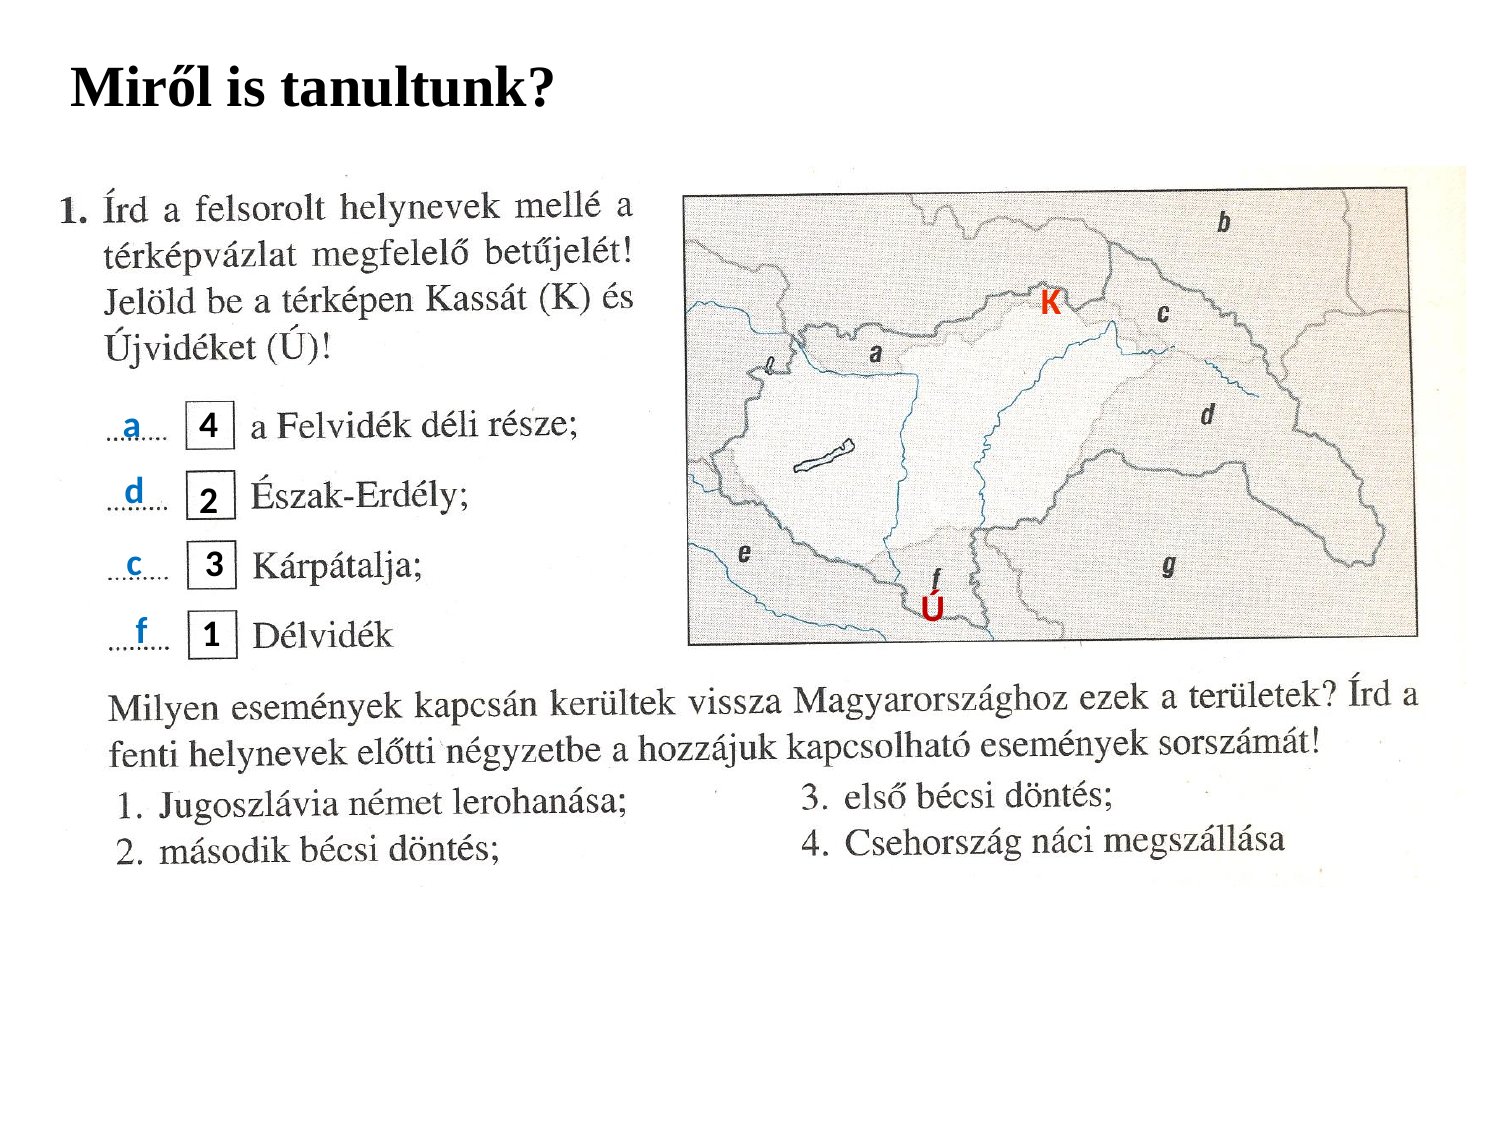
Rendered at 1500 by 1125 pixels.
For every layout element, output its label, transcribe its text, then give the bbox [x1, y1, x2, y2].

text_box Miről is tanultunk? [55, 40, 572, 126]
picture [29, 165, 1466, 887]
